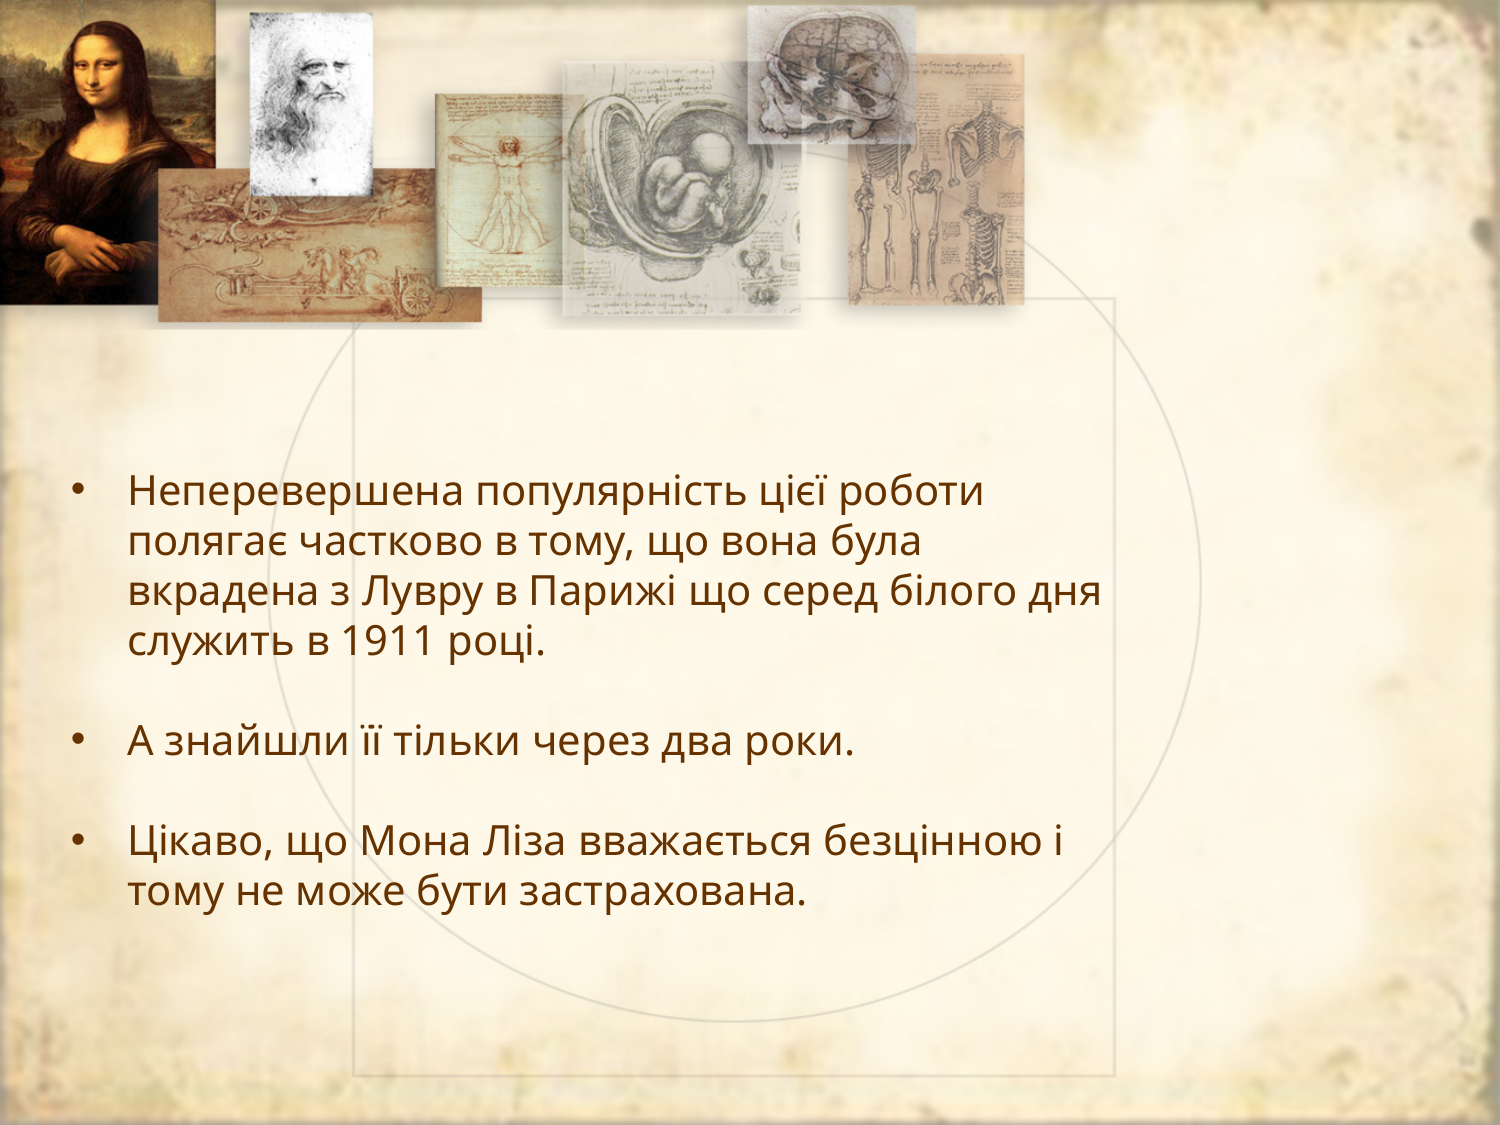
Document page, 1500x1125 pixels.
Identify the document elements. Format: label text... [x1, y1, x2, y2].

picture [0, 0, 1500, 1125]
text_box Неперевершена популярність цієї роботи полягає частково в тому, що вона була вкрадена з Лувру в Парижі що серед білого дня служить в 1911 році. А знайшли її тільки через два роки. Цікаво, що Мона Ліза вважається безцінною і тому не може бути застрахована. [56, 456, 1132, 922]
